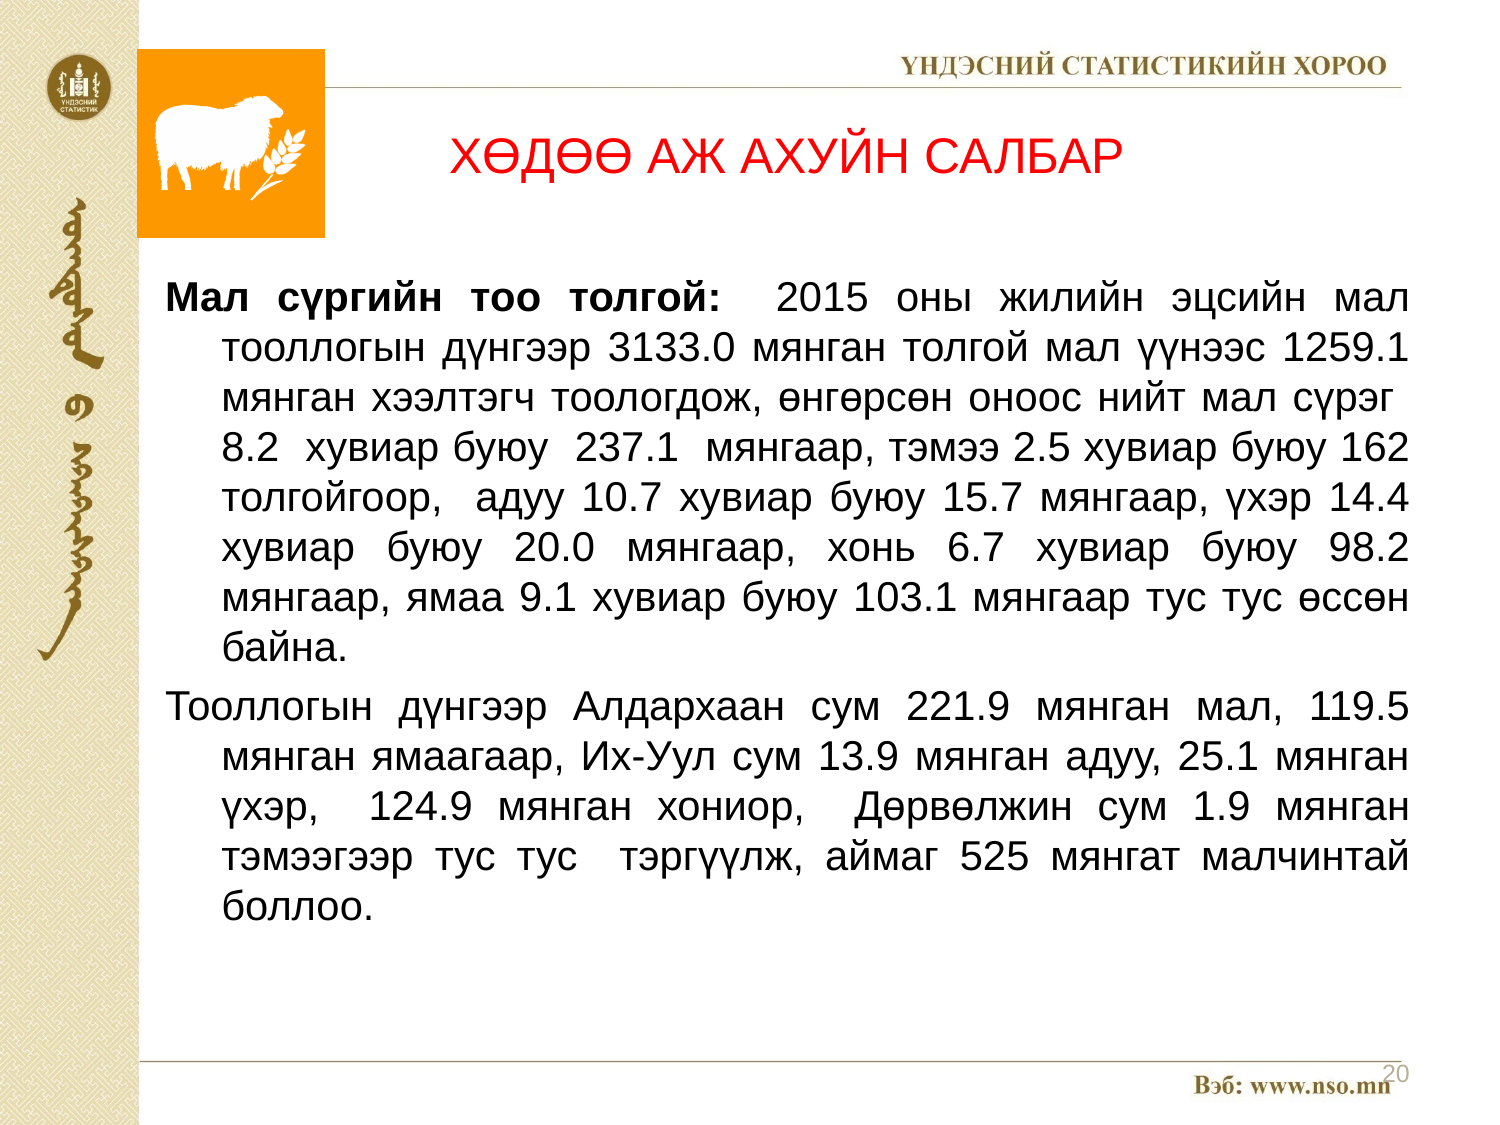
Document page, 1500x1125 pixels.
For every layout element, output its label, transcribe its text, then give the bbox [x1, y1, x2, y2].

slide_number 20 [1074, 1042, 1425, 1103]
title ХӨДӨӨ АЖ АХУЙН САЛБАР [329, 74, 1426, 233]
list Мал сүргийн тоо толгой: 2015 оны жилийн эцсийн мал тооллогын дүнгээр 3133.0 мянган толгой мал үүнээс 1259.1 мянган хээлтэгч тоологдож, өнгөрсөн оноос нийт мал сүрэг 8.2 хувиар буюу 237.1 мянгаар, тэмээ 2.5 хувиар буюу 162 толгойгоор, адуу 10.7 хувиар буюу 15.7 мянгаар, үхэр 14.4 хувиар буюу 20.0 мянгаар, хонь 6.7 хувиар буюу 98.2 мянгаар, ямаа 9.1 хувиар буюу 103.1 мянгаар тус тус өссөн байна. Тооллогын дүнгээр Алдархаан сум 221.9 мянган мал, 119.5 мянган ямаагаар, Их-Уул сум 13.9 мянган адуу, 25.1 мянган үхэр, 124.9 мянган хониор, Дөрвөлжин сум 1.9 мянган тэмээгээр тус тус тэргүүлж, аймаг 525 мянгат малчинтай боллоо. [149, 262, 1426, 1006]
picture [0, 0, 1500, 1125]
